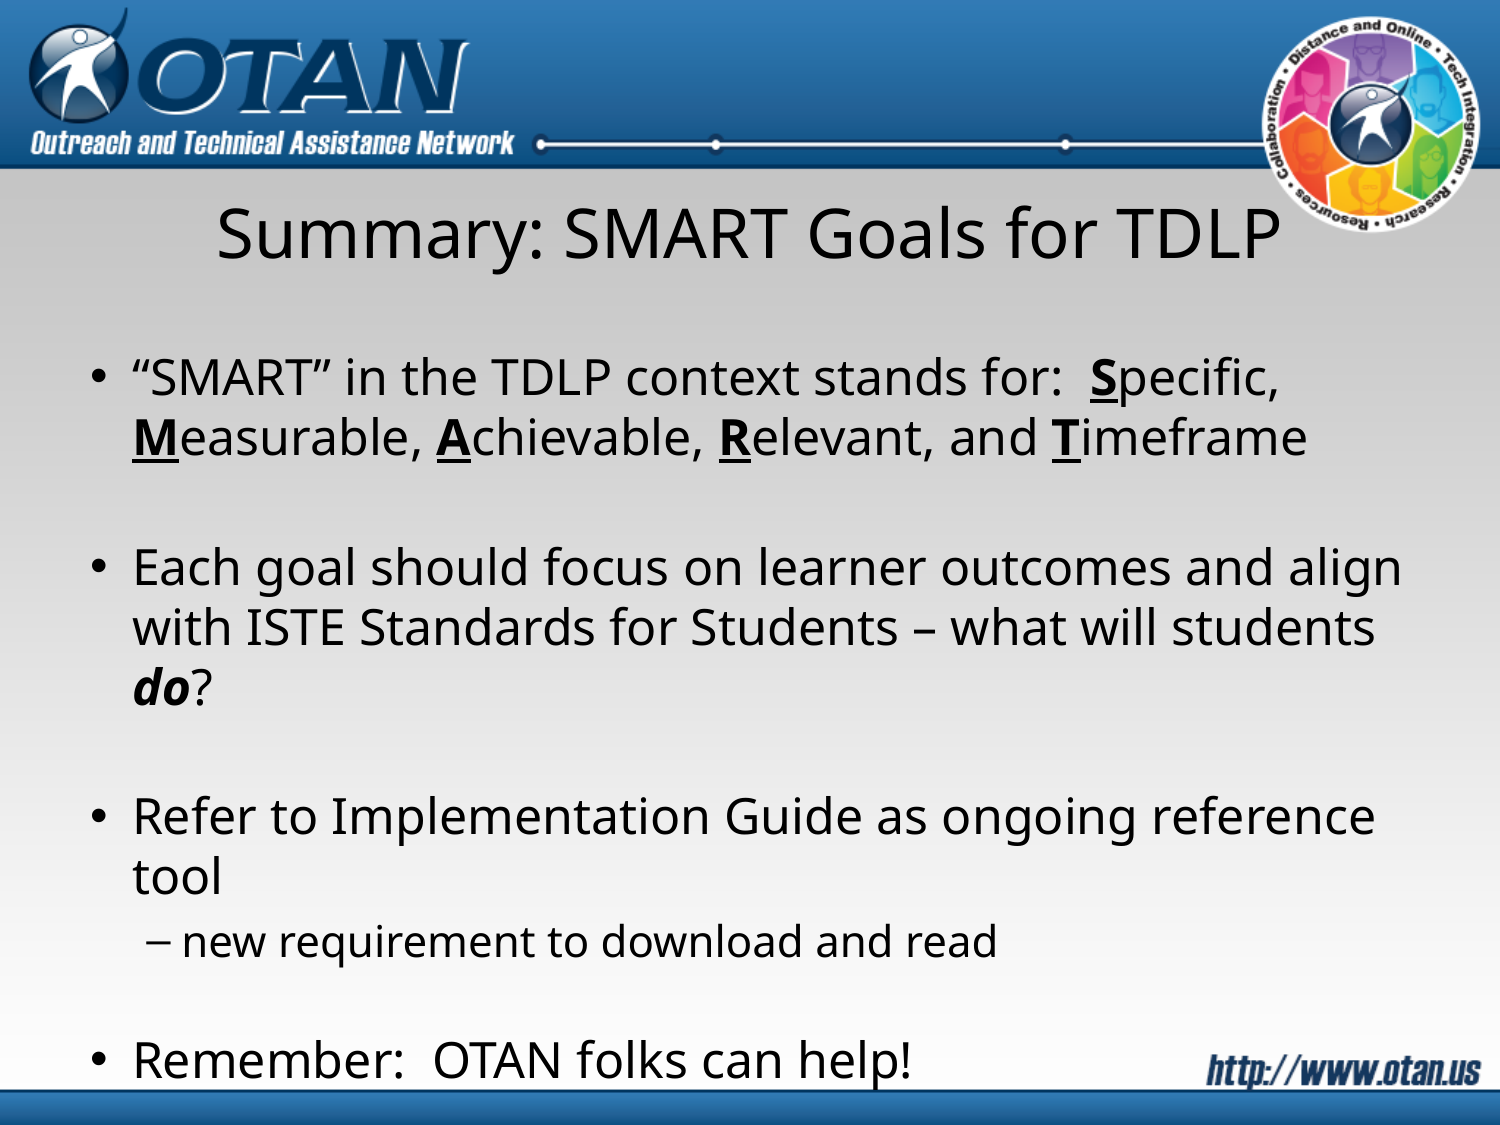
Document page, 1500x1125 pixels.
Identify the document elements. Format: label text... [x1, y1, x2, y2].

picture [0, 0, 1500, 1125]
title Summary: SMART Goals for TDLP [75, 137, 1425, 325]
list “SMART” in the TDLP context stands for: Specific, Measurable, Achievable, Relevant, and Timeframe Each goal should focus on learner outcomes and align with ISTE Standards for Students – what will students do? Refer to Implementation Guide as ongoing reference tool new requirement to download and read Remember: OTAN folks can help! [75, 337, 1450, 980]
